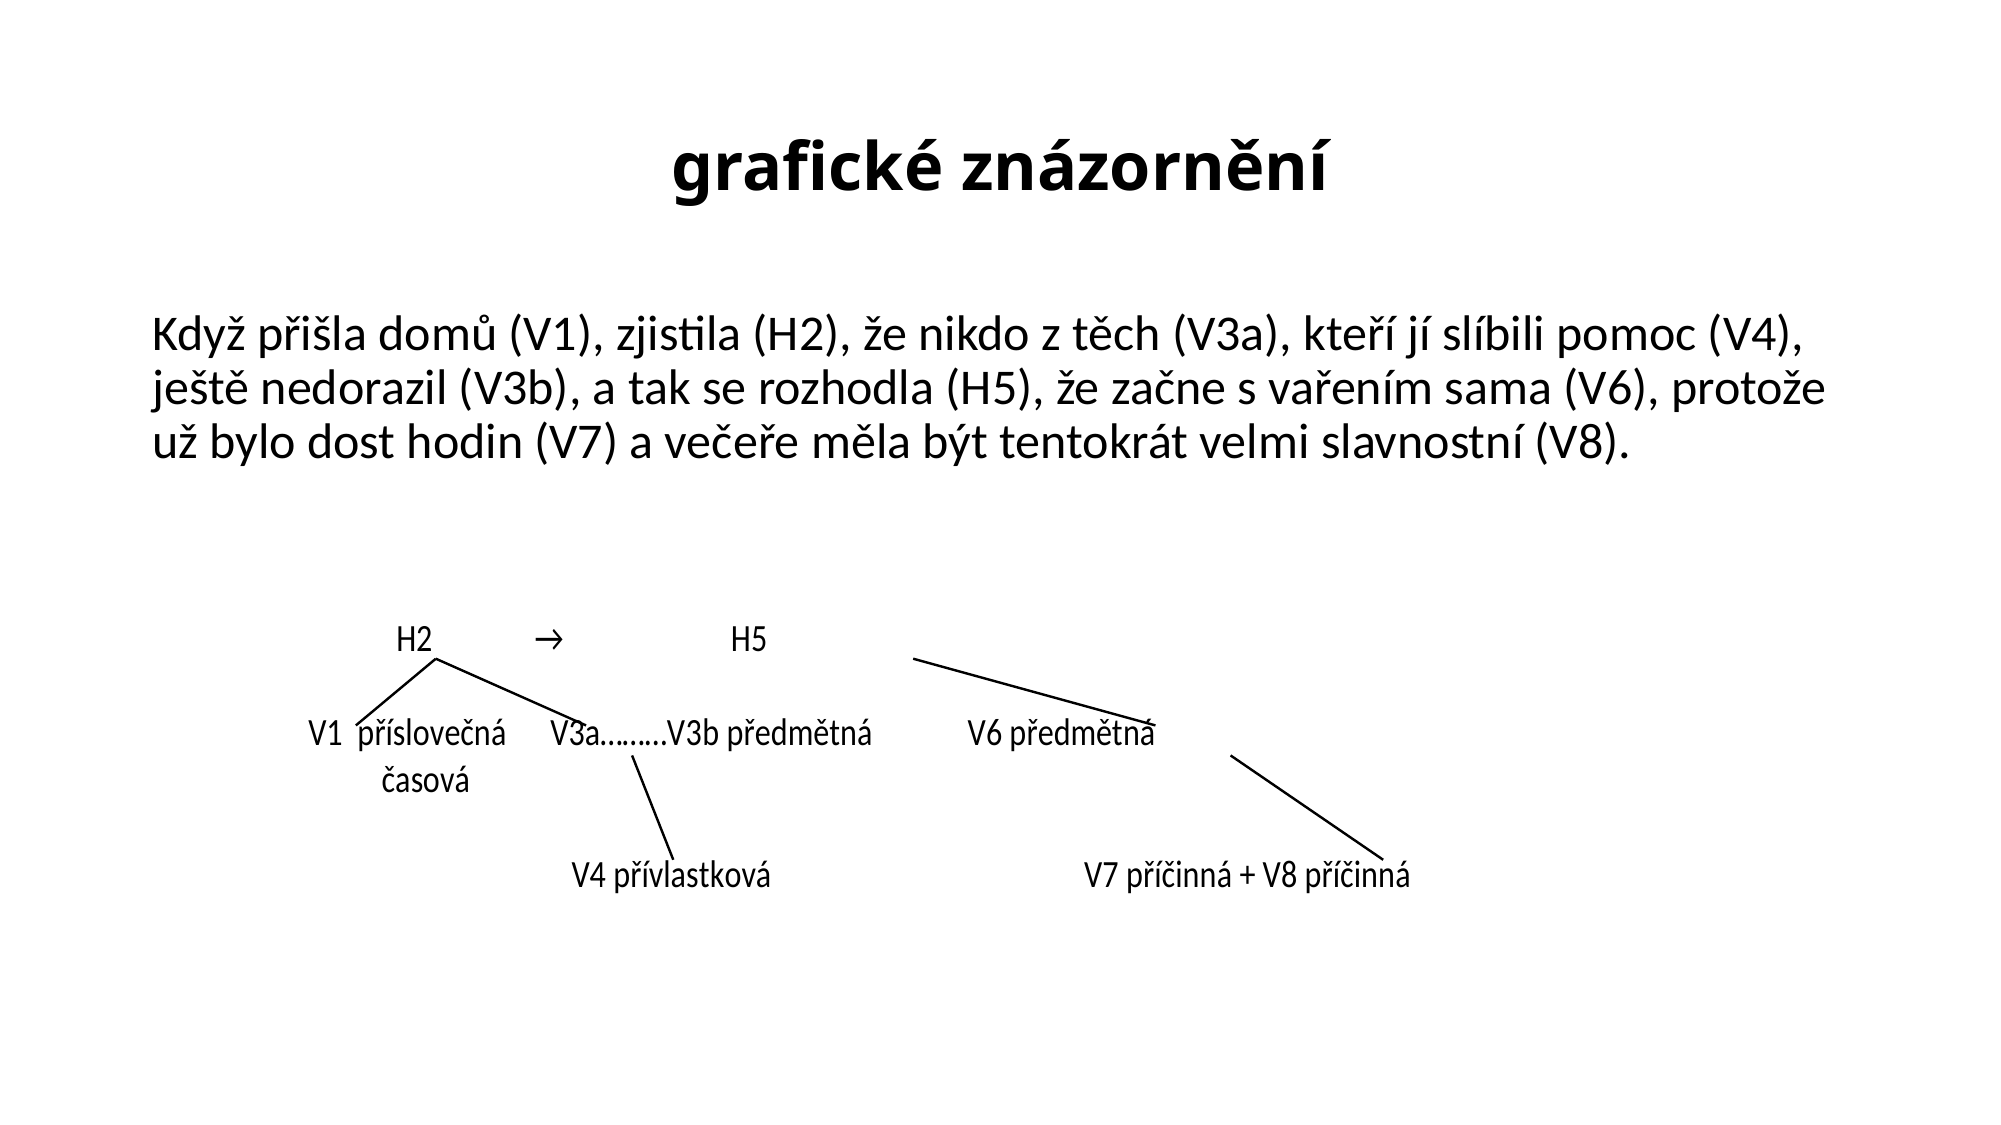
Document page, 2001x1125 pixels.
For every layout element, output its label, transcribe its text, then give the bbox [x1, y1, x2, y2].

picture [308, 567, 1773, 945]
title grafické znázornění [137, 59, 1863, 278]
list Když přišla domů (V1), zjistila (H2), že nikdo z těch (V3a), kteří jí slíbili pomoc (V4), ještě nedorazil (V3b), a tak se rozhodla (H5), že začne s vařením sama (V6), protože už bylo dost hodin (V7) a večeře měla být tentokrát velmi slavnostní (V8). [137, 299, 1863, 1014]
